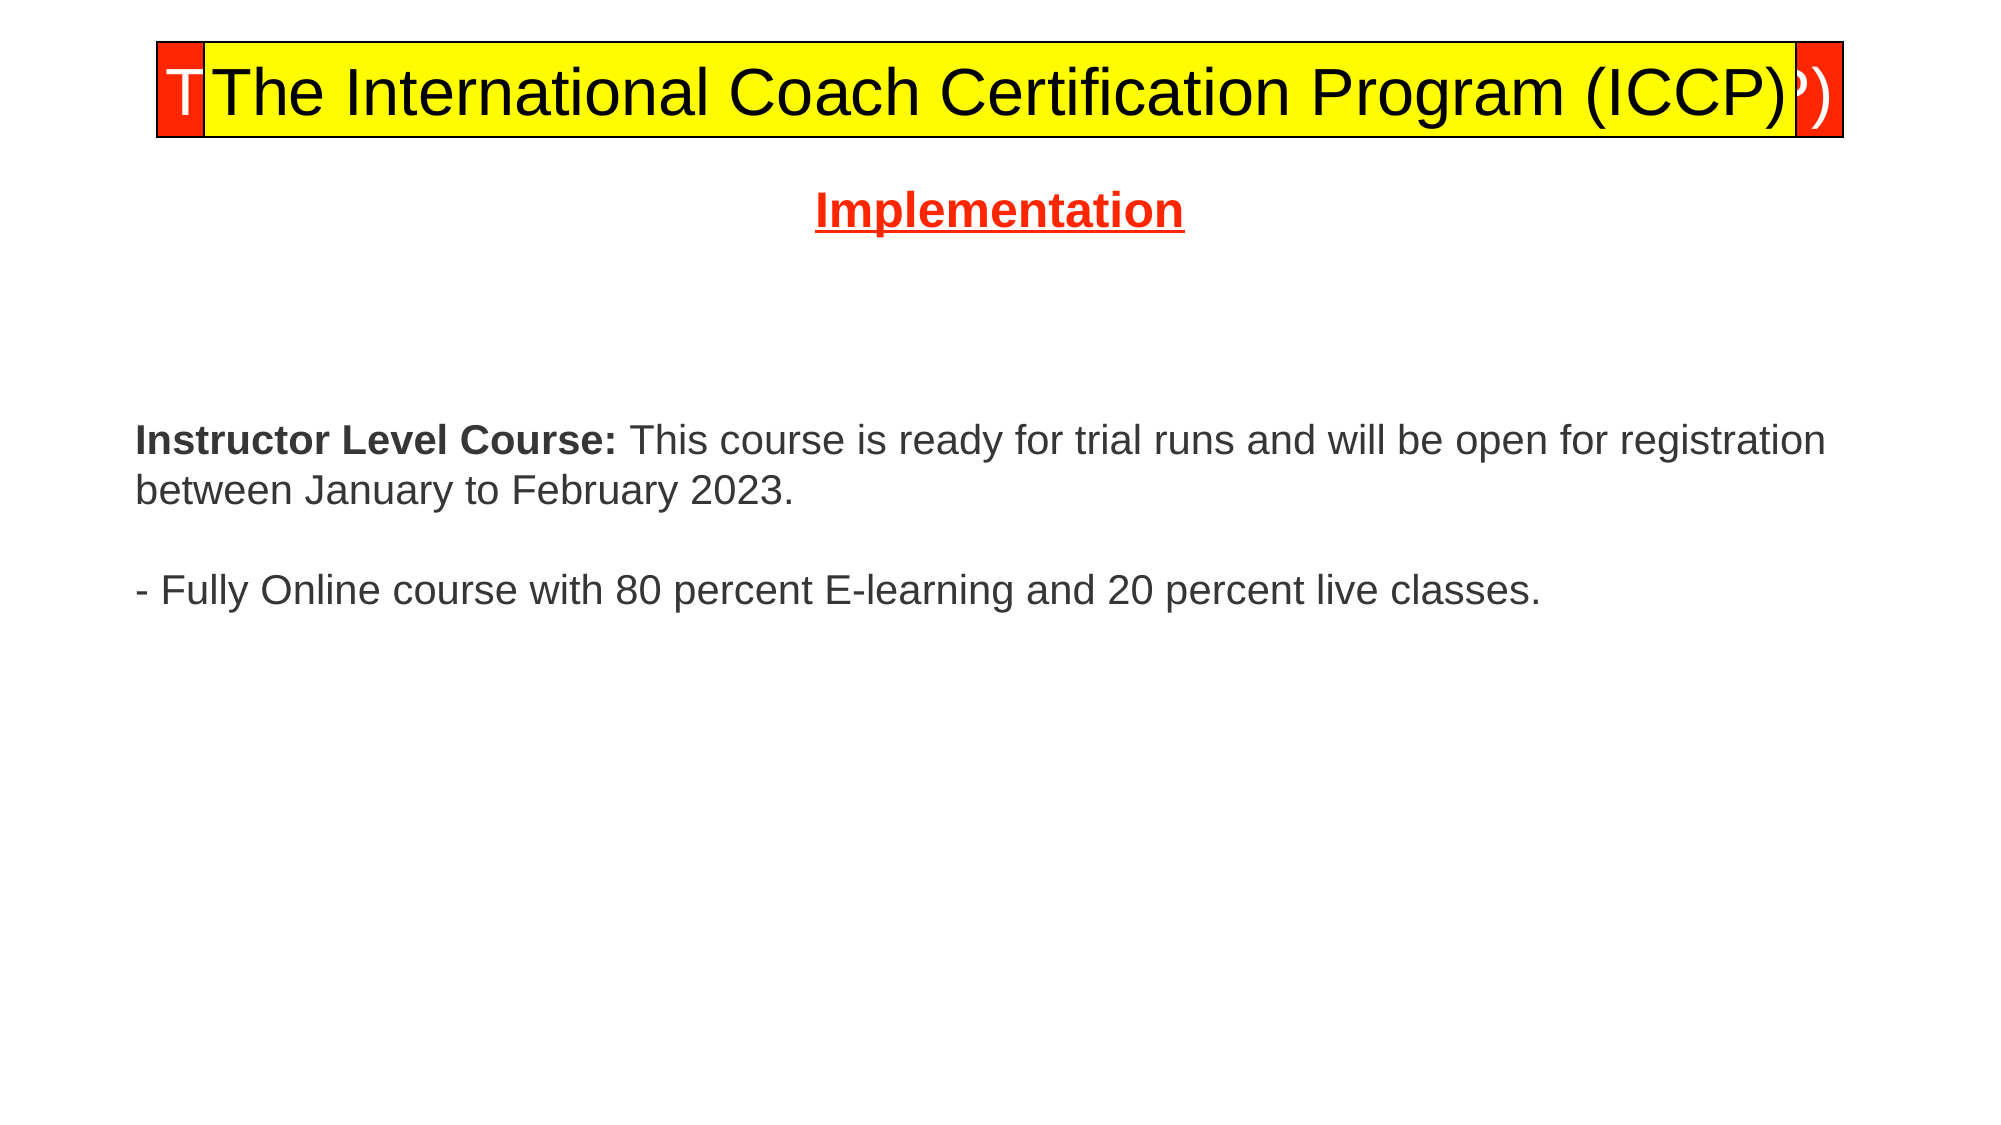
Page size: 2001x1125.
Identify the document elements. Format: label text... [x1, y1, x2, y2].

text_box The International Coach Certification Programme (ICCP) [157, 41, 203, 137]
text_box Instructor Level Course: This course is ready for trial runs and will be open for registration between January to February 2023. - Fully Online course with 80 percent E-learning and 20 percent live classes. [127, 404, 1873, 720]
text_box The International Coach Certification Programme (ICCP) [1797, 41, 1843, 137]
text_box Implementation [807, 169, 1193, 245]
text_box The International Coach Certification Program (ICCP) [203, 41, 1797, 137]
